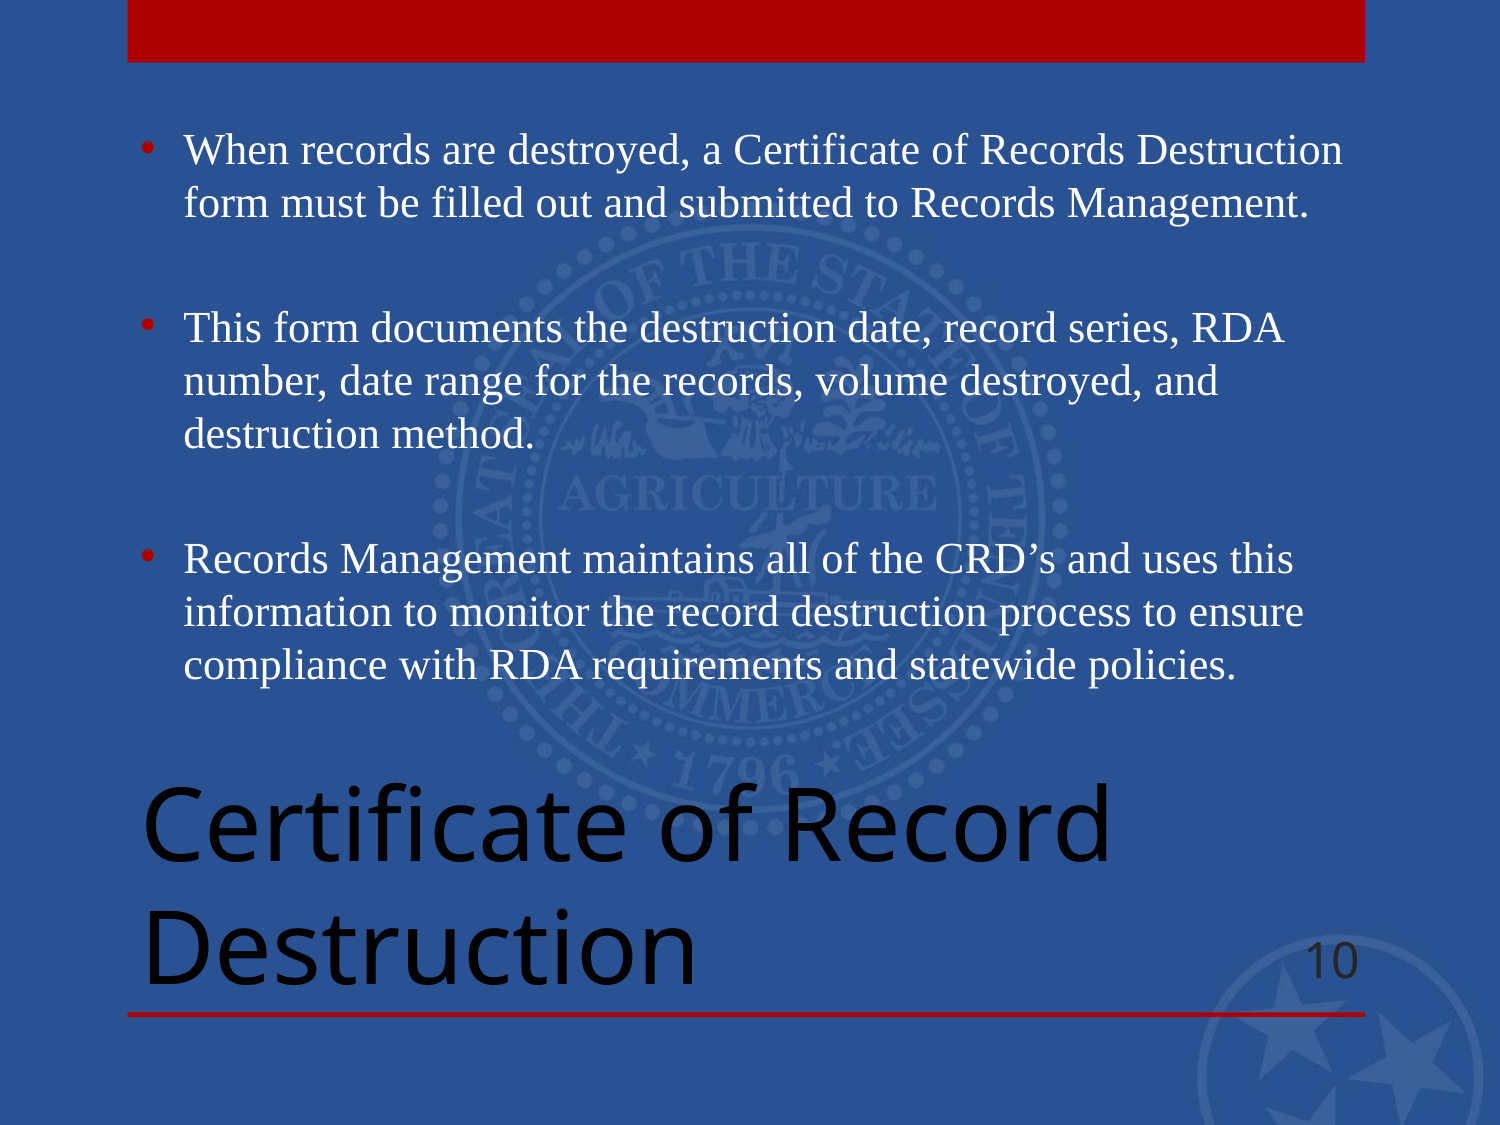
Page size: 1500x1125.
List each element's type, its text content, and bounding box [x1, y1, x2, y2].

title Certificate of Record Destruction [125, 750, 1238, 1013]
list When records are destroyed, a Certificate of Records Destruction form must be filled out and submitted to Records Management. This form documents the destruction date, record series, RDA number, date range for the records, volume destroyed, and destruction method. Records Management maintains all of the CRD’s and uses this information to monitor the record destruction process to ensure compliance with RDA requirements and statewide policies. [125, 112, 1363, 750]
slide_number 10 [1250, 933, 1375, 993]
picture [0, 0, 1500, 1125]
